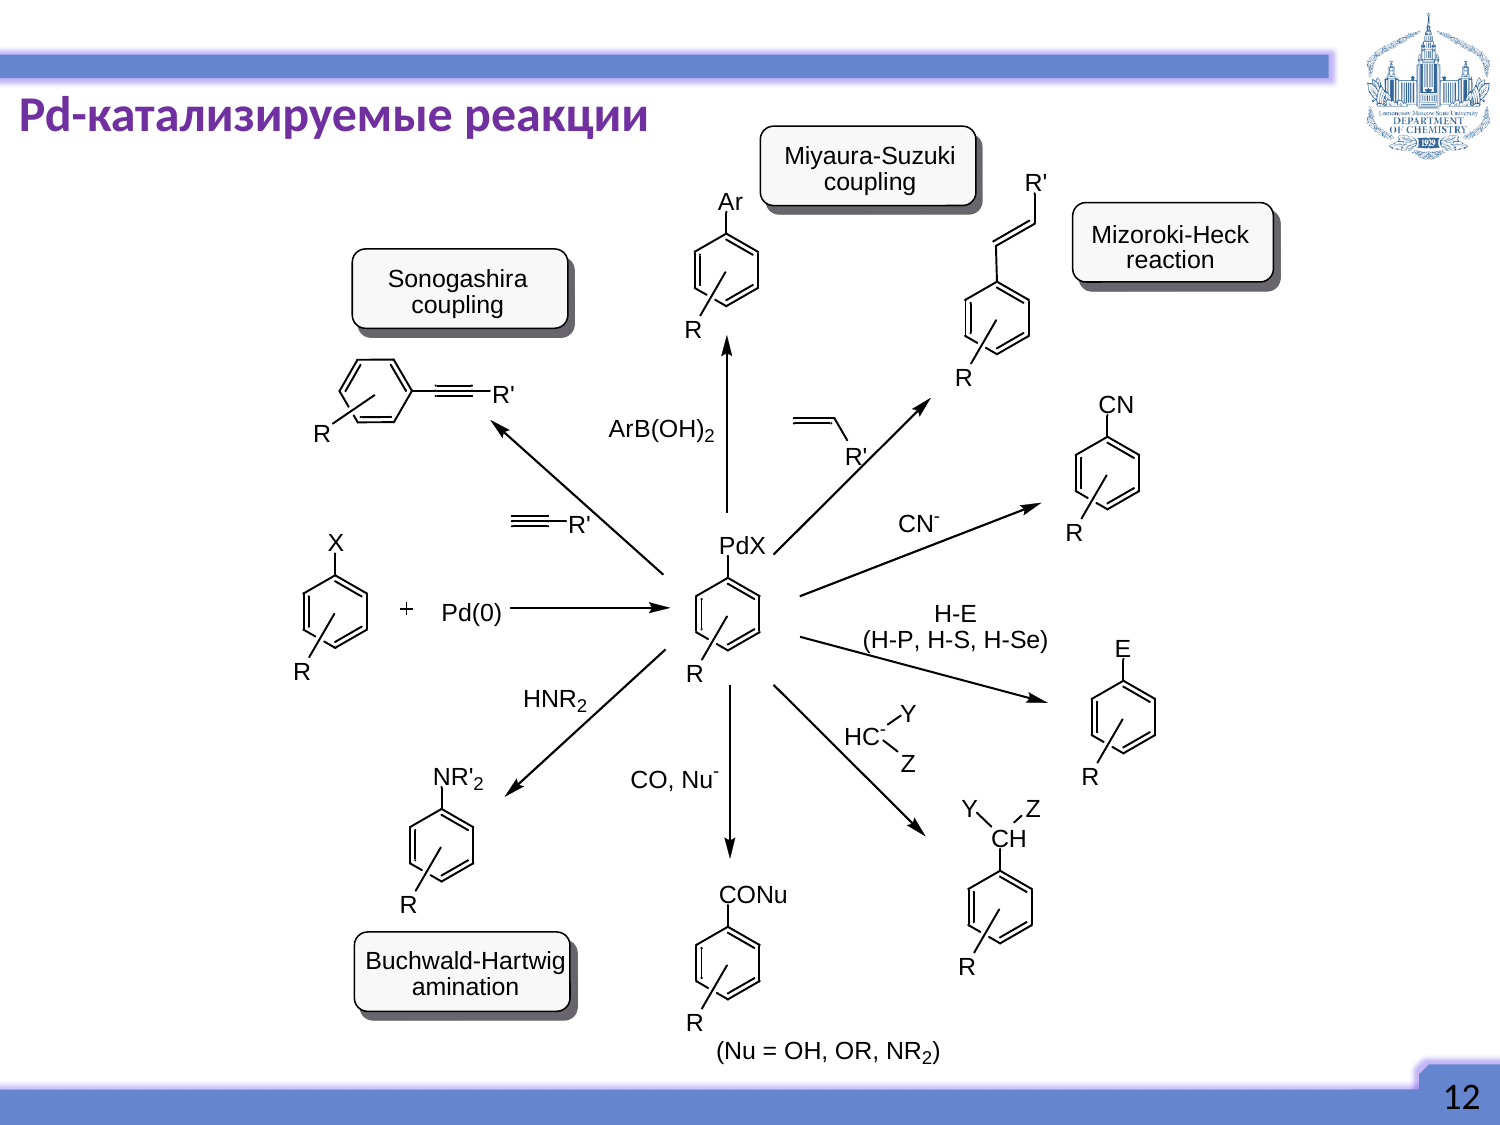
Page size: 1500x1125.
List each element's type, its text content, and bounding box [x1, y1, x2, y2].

picture [1356, 0, 1500, 173]
text_box [1260, 202, 1274, 282]
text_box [288, 136, 1257, 1076]
text_box Pd-катализируемые реакции [4, 73, 665, 149]
text_box [761, 126, 976, 135]
